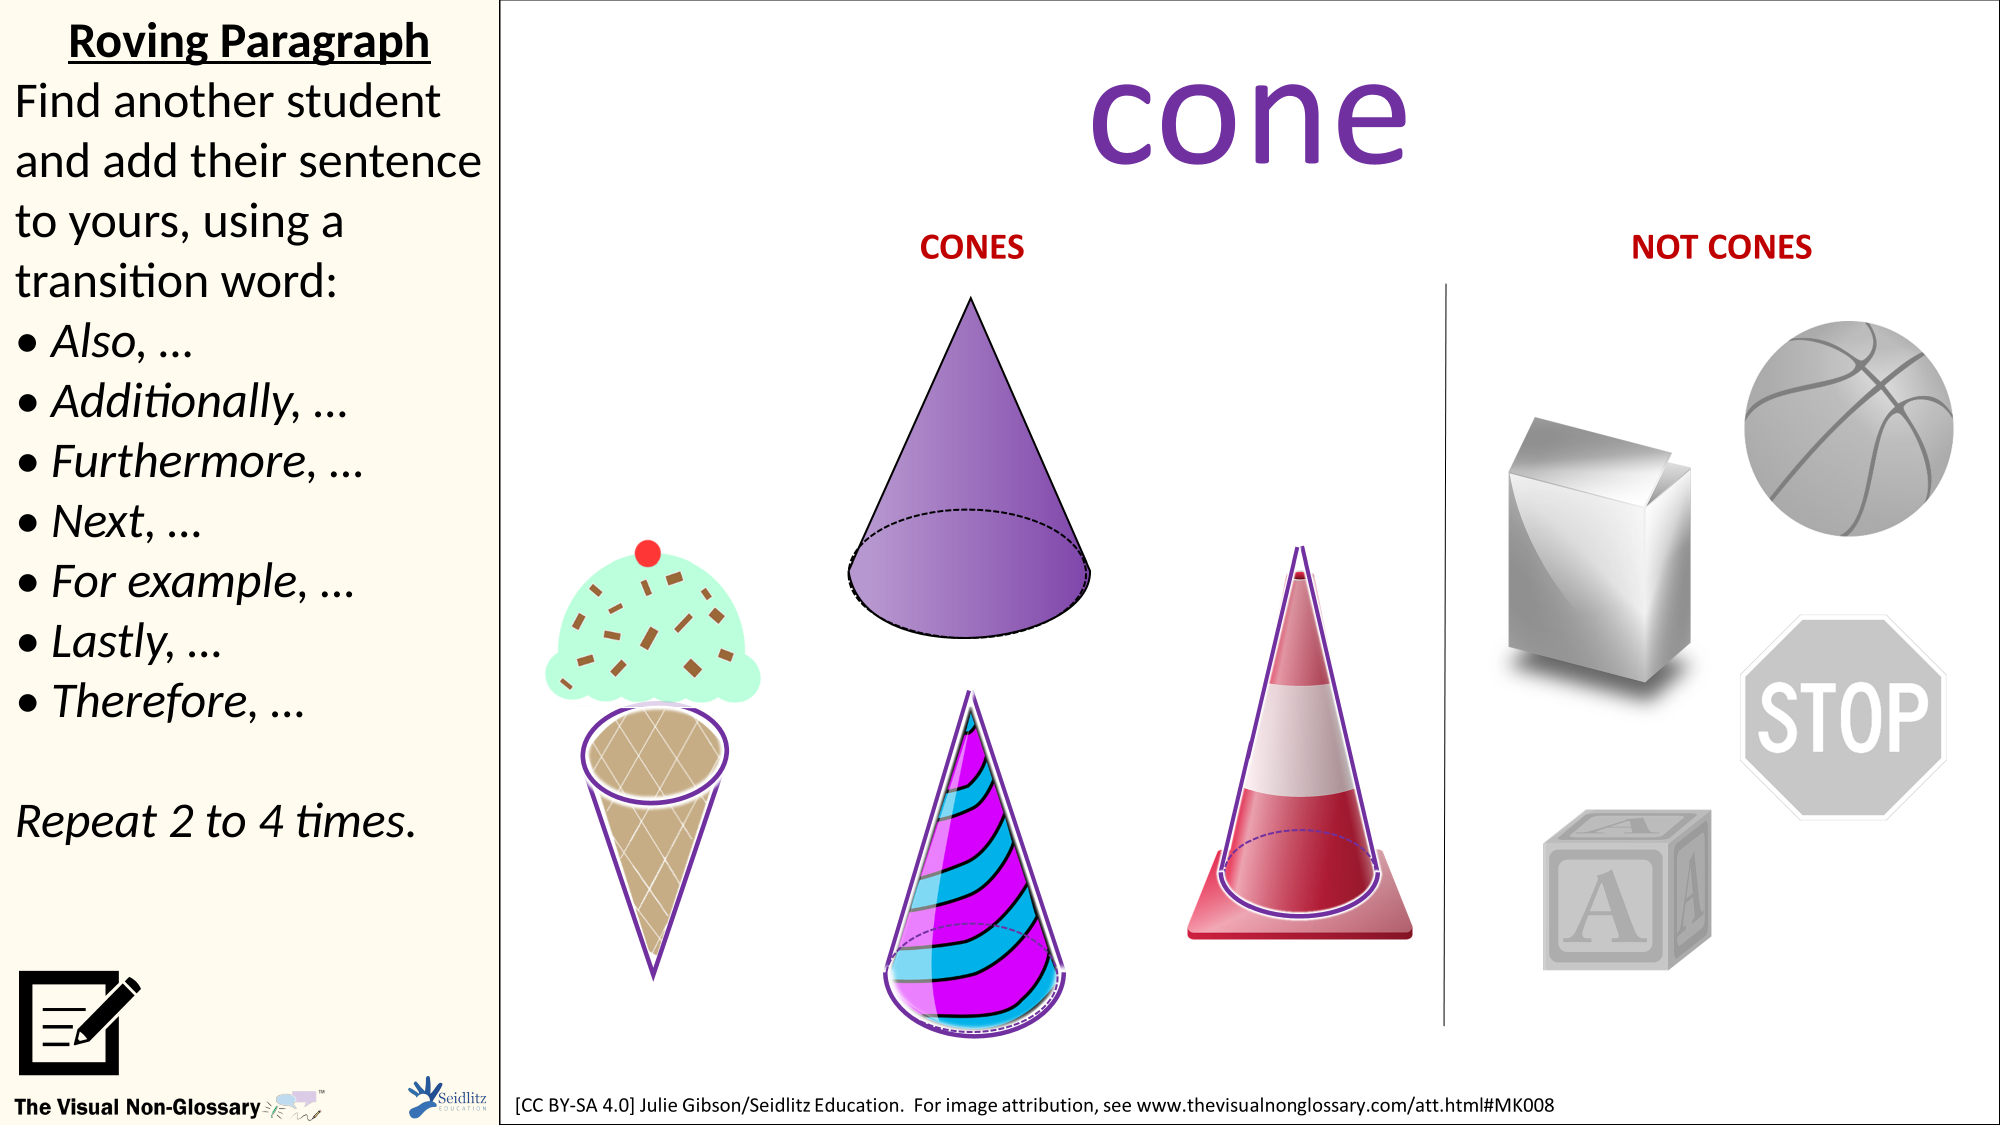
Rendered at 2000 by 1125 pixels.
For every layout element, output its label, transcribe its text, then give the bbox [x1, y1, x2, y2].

picture [403, 1073, 495, 1125]
picture [0, 961, 328, 1125]
text_box Roving Paragraph​ [53, 0, 446, 59]
text_box Find another student and add their sentence to yours, using a transition word:​ • Also, … • Additionally, … • Furthermore, … • Next, … • For example, … • Lastly, … • Therefore, … Repeat 2 to 4 times. [0, 59, 494, 855]
picture [499, 0, 2000, 1125]
